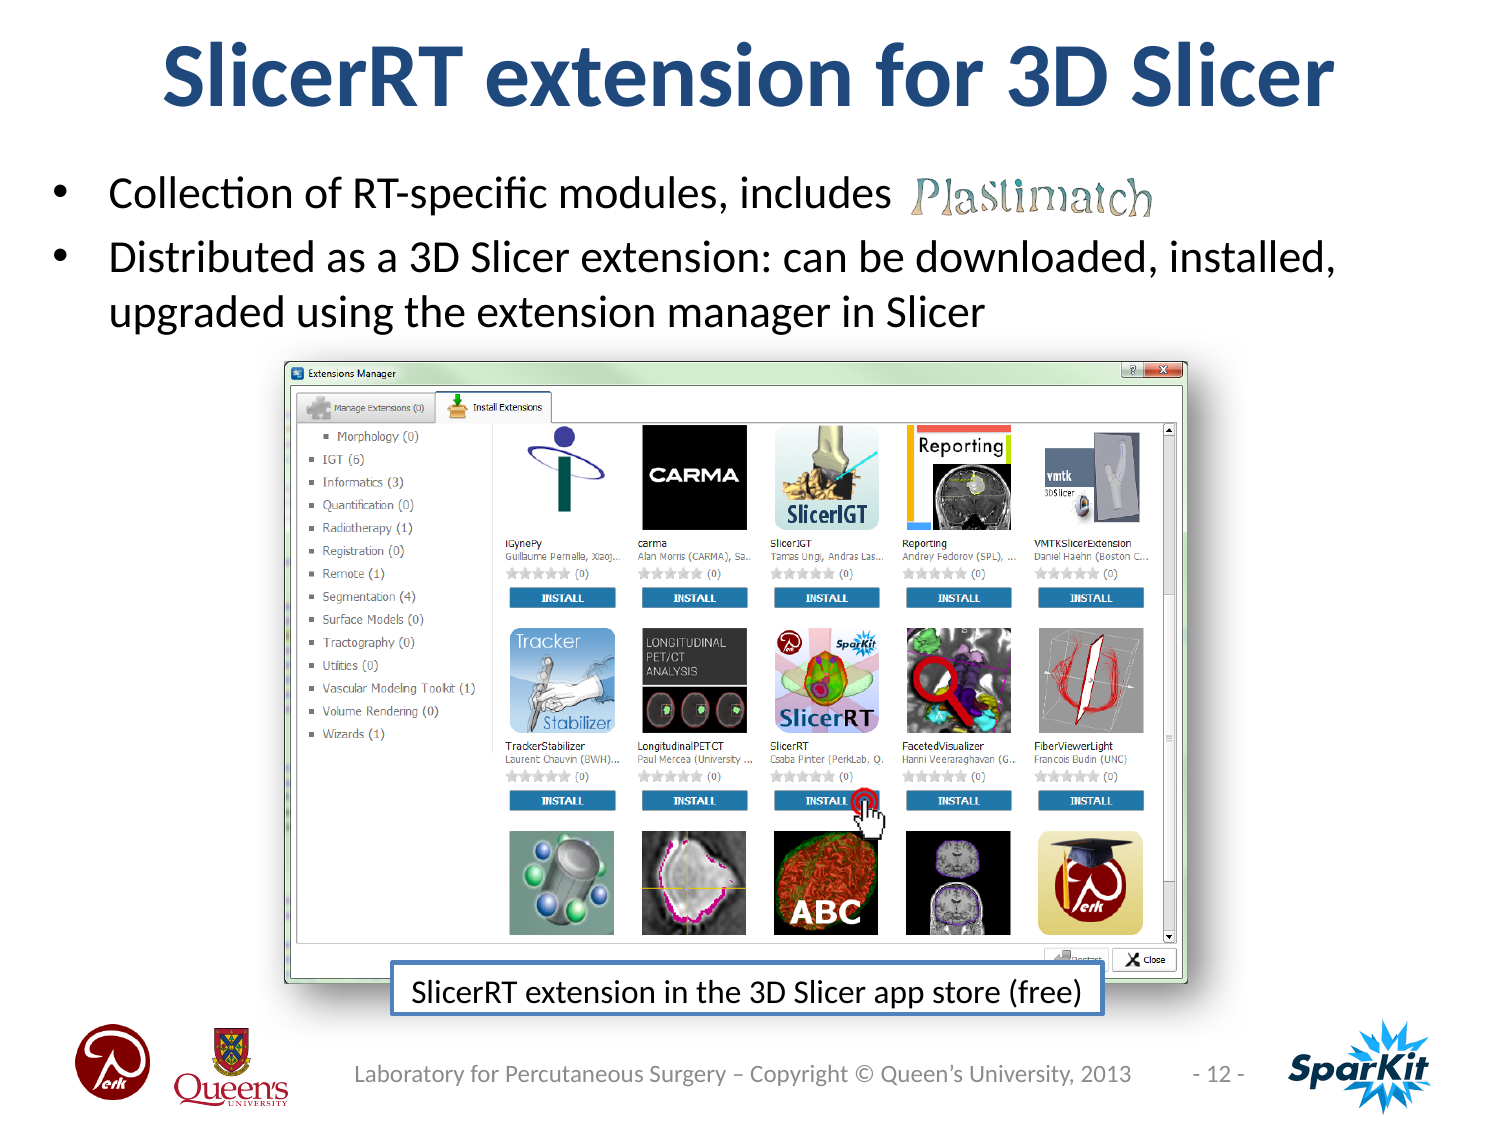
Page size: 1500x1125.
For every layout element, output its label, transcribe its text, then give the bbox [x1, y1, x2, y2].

text_box SlicerRT extension for 3D Slicer [37, 7, 1463, 171]
picture [75, 1024, 150, 1100]
picture [283, 361, 1188, 984]
picture [908, 174, 1154, 222]
text_box SlicerRT extension in the 3D Slicer app store (free) [390, 992, 1105, 1016]
picture [1287, 1018, 1431, 1115]
slide_number - 12 - [1175, 1042, 1263, 1103]
picture [174, 1028, 288, 1106]
footer Laboratory for Percutaneous Surgery – Copyright © Queen’s University, 2013 [312, 1042, 1175, 1103]
text_box Collection of RT-specific modules, includes Distributed as a 3D Slicer extension: can be downloaded, installed, upgraded using the extension manager in Slicer [37, 171, 1450, 981]
